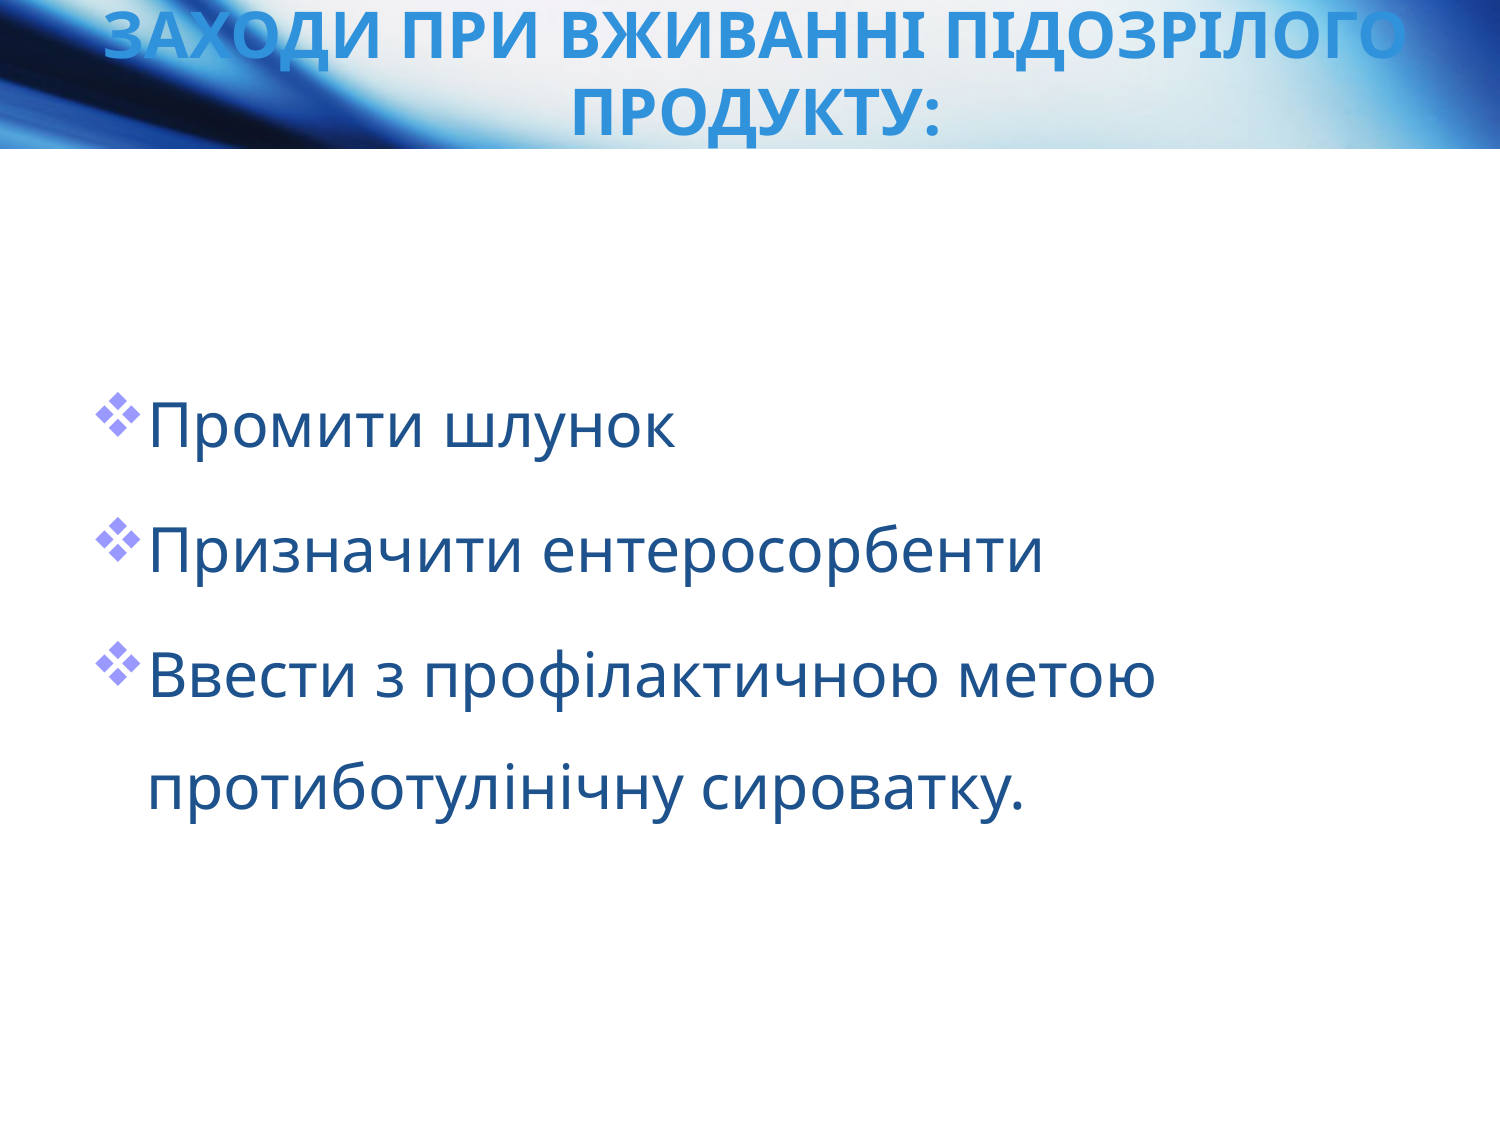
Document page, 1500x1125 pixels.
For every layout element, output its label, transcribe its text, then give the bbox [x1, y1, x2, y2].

title Заходи при вживанні підозрілого продукту: [46, 24, 1466, 118]
picture [0, 0, 1500, 149]
list Промити шлунок Призначити ентеросорбенти Ввести з профілактичною метою протиботулінічну сироватку. [74, 339, 1426, 1038]
